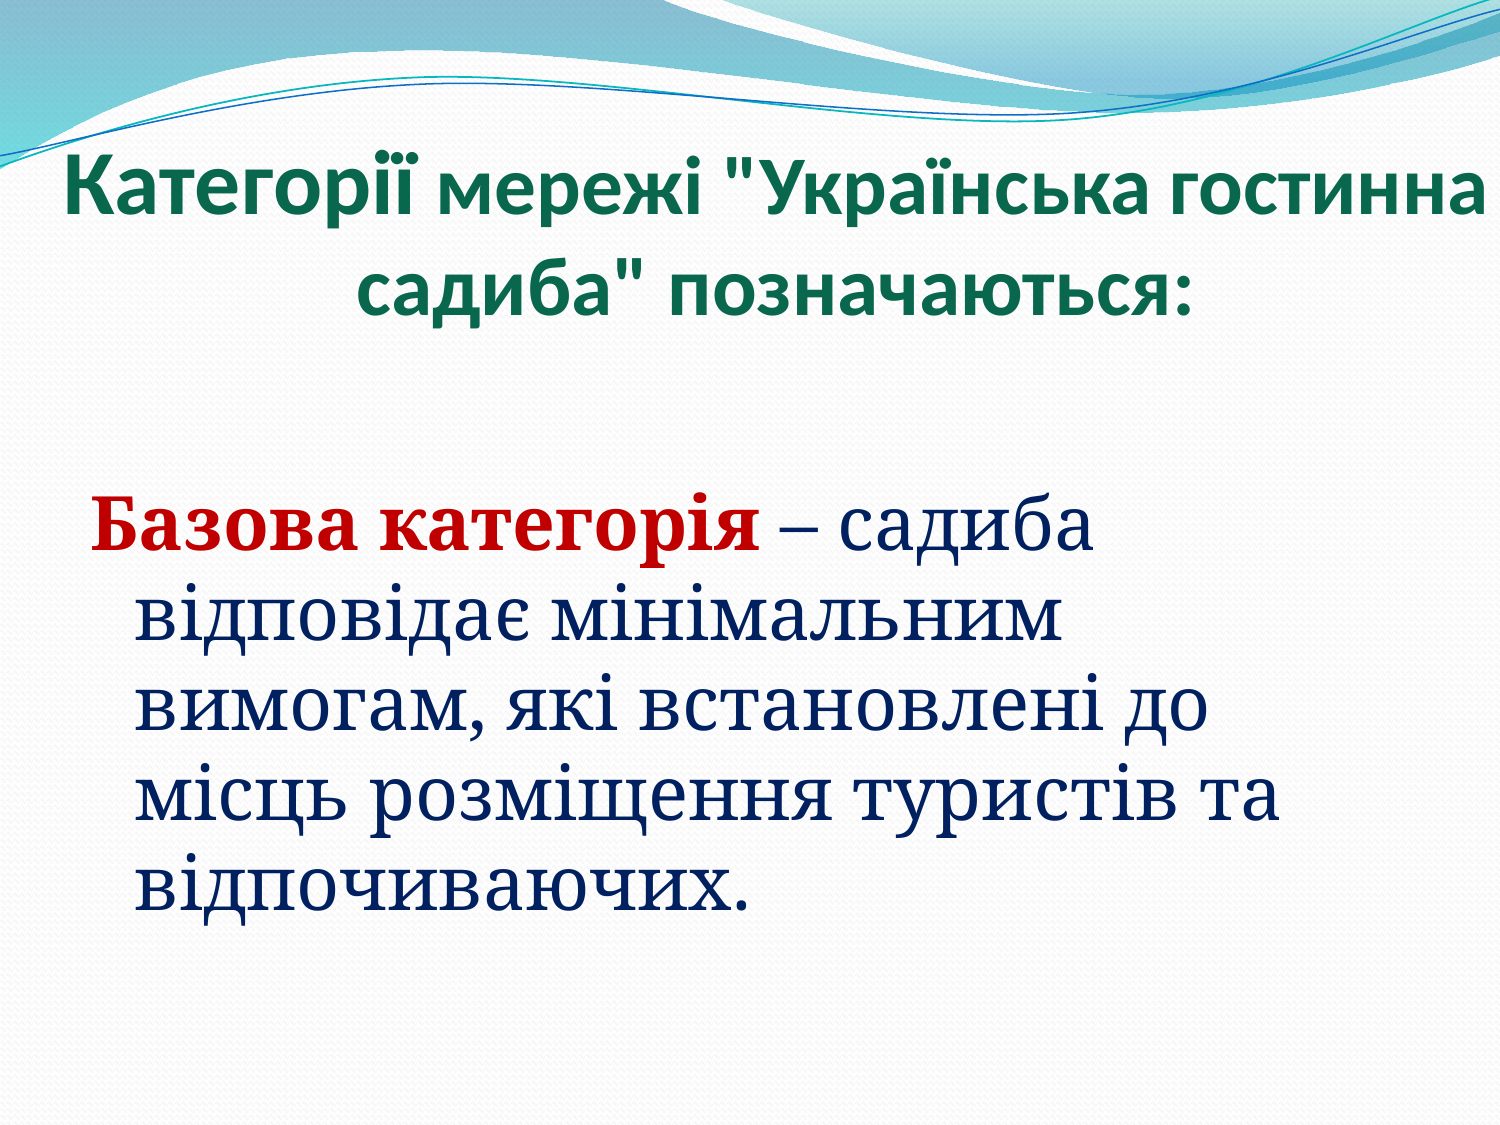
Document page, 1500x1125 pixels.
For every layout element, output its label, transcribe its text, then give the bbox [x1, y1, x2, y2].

list Базова категорія – садиба відповідає мінімальним вимогам, які встановлені до місць розміщення туристів та відпочиваючих. [75, 468, 1425, 1038]
title Категорії мережі "Українська гостинна садиба" позначаються: [53, 0, 1500, 433]
